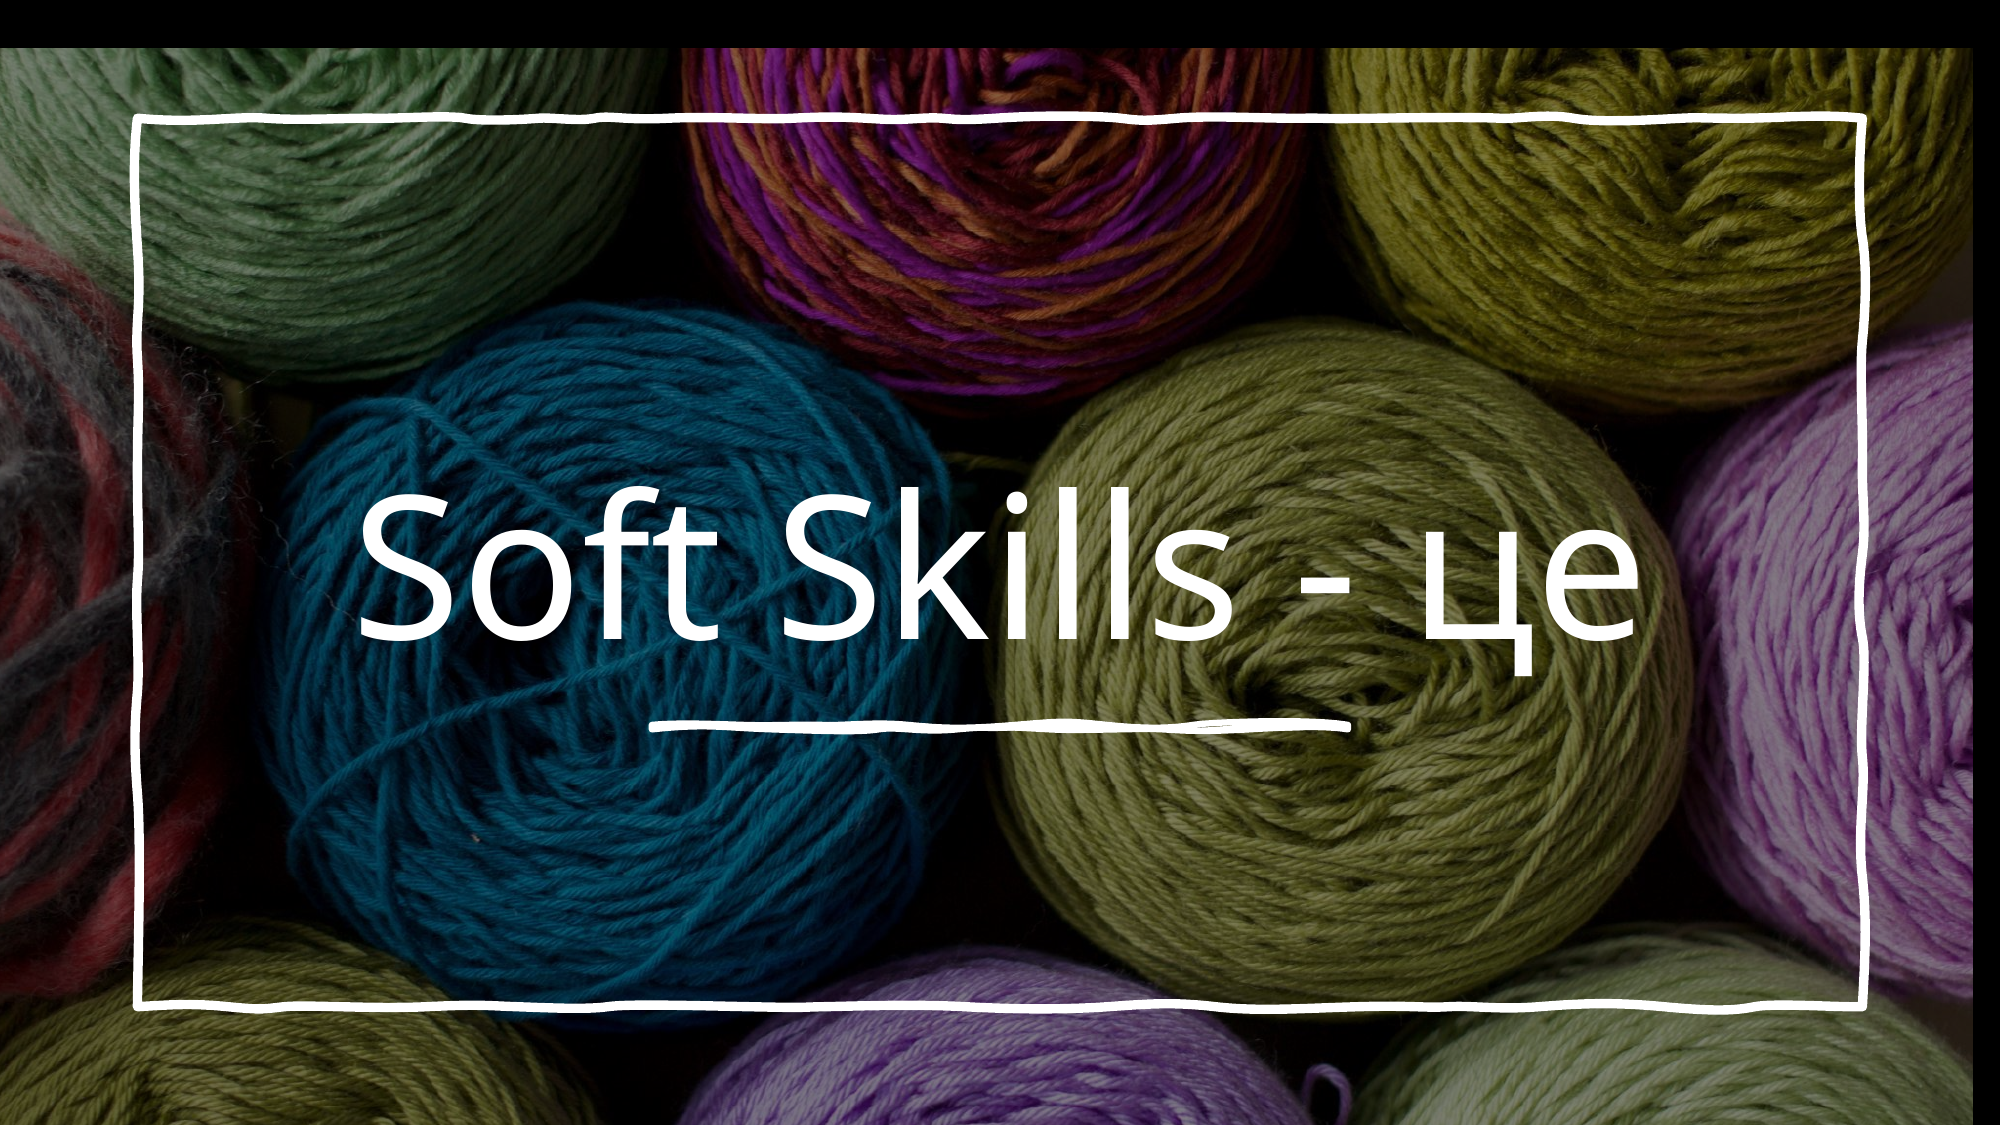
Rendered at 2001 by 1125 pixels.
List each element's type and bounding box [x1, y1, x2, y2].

picture [0, 48, 1973, 1125]
text_box [0, 0, 2000, 1125]
